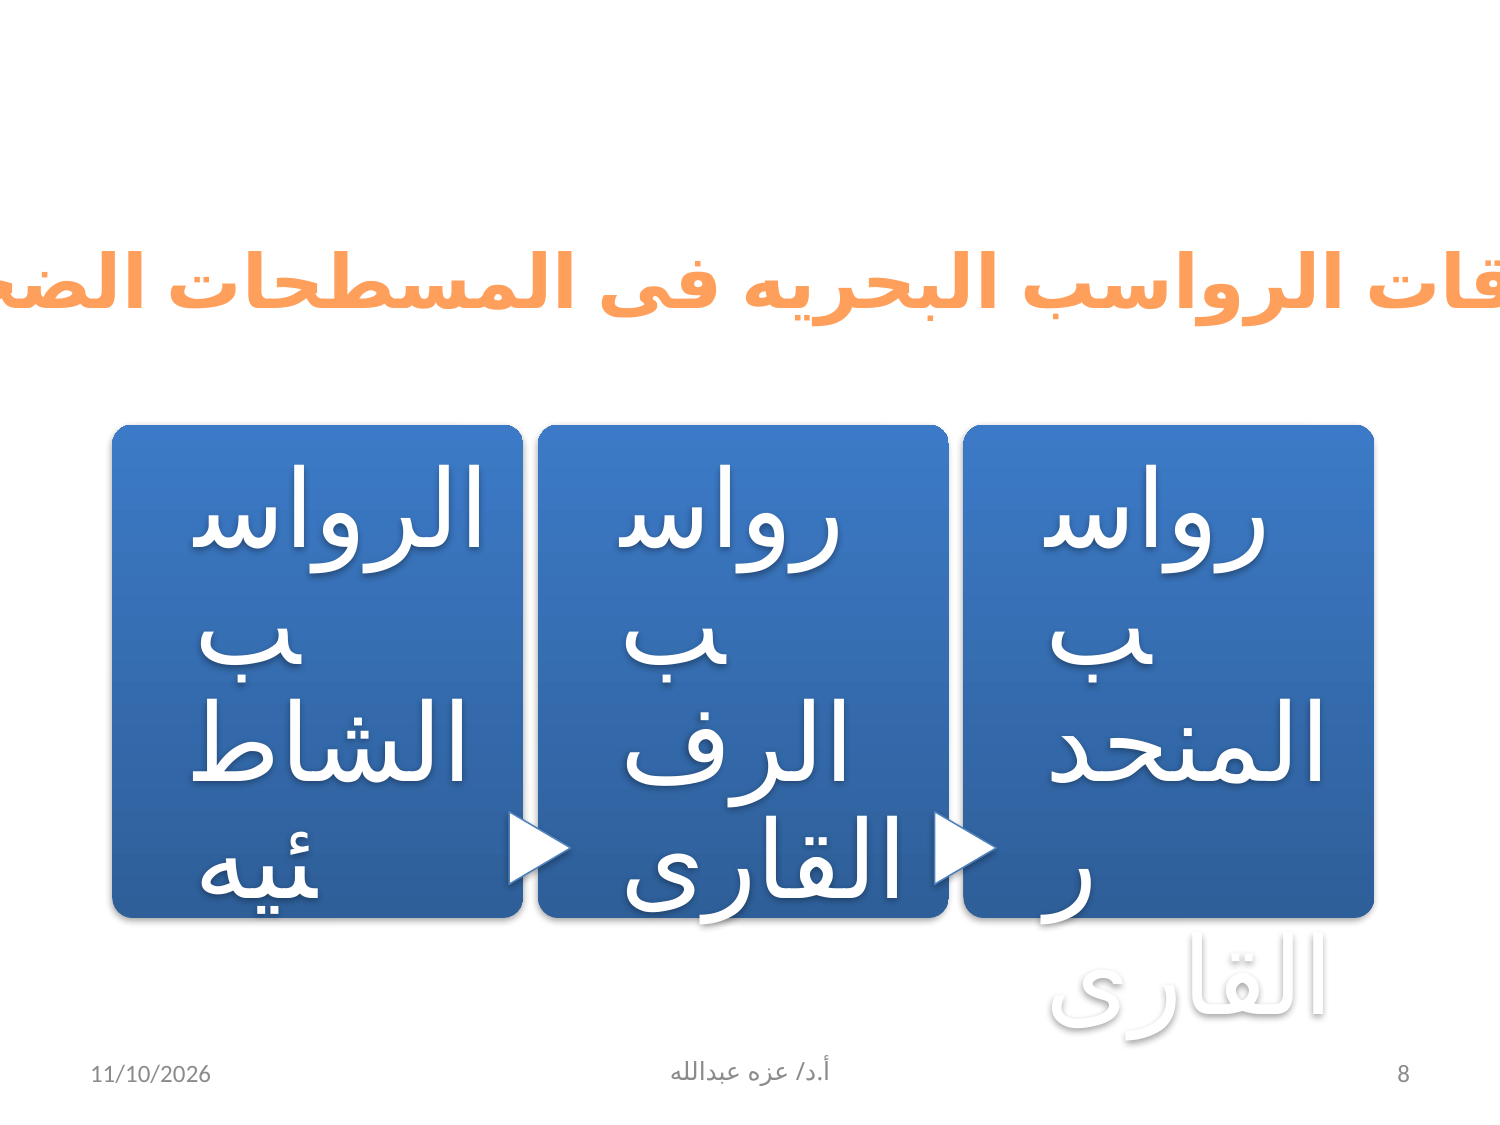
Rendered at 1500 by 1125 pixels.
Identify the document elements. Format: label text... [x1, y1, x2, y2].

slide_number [75, 1042, 425, 1103]
text_box نطاقات الرواسب البحريه فى المسطحات الضحله [0, 226, 1500, 332]
slide_number 8 [1074, 1042, 1425, 1103]
footer أ.د/ عزه عبدالله [512, 1042, 988, 1103]
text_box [111, 337, 1375, 1005]
